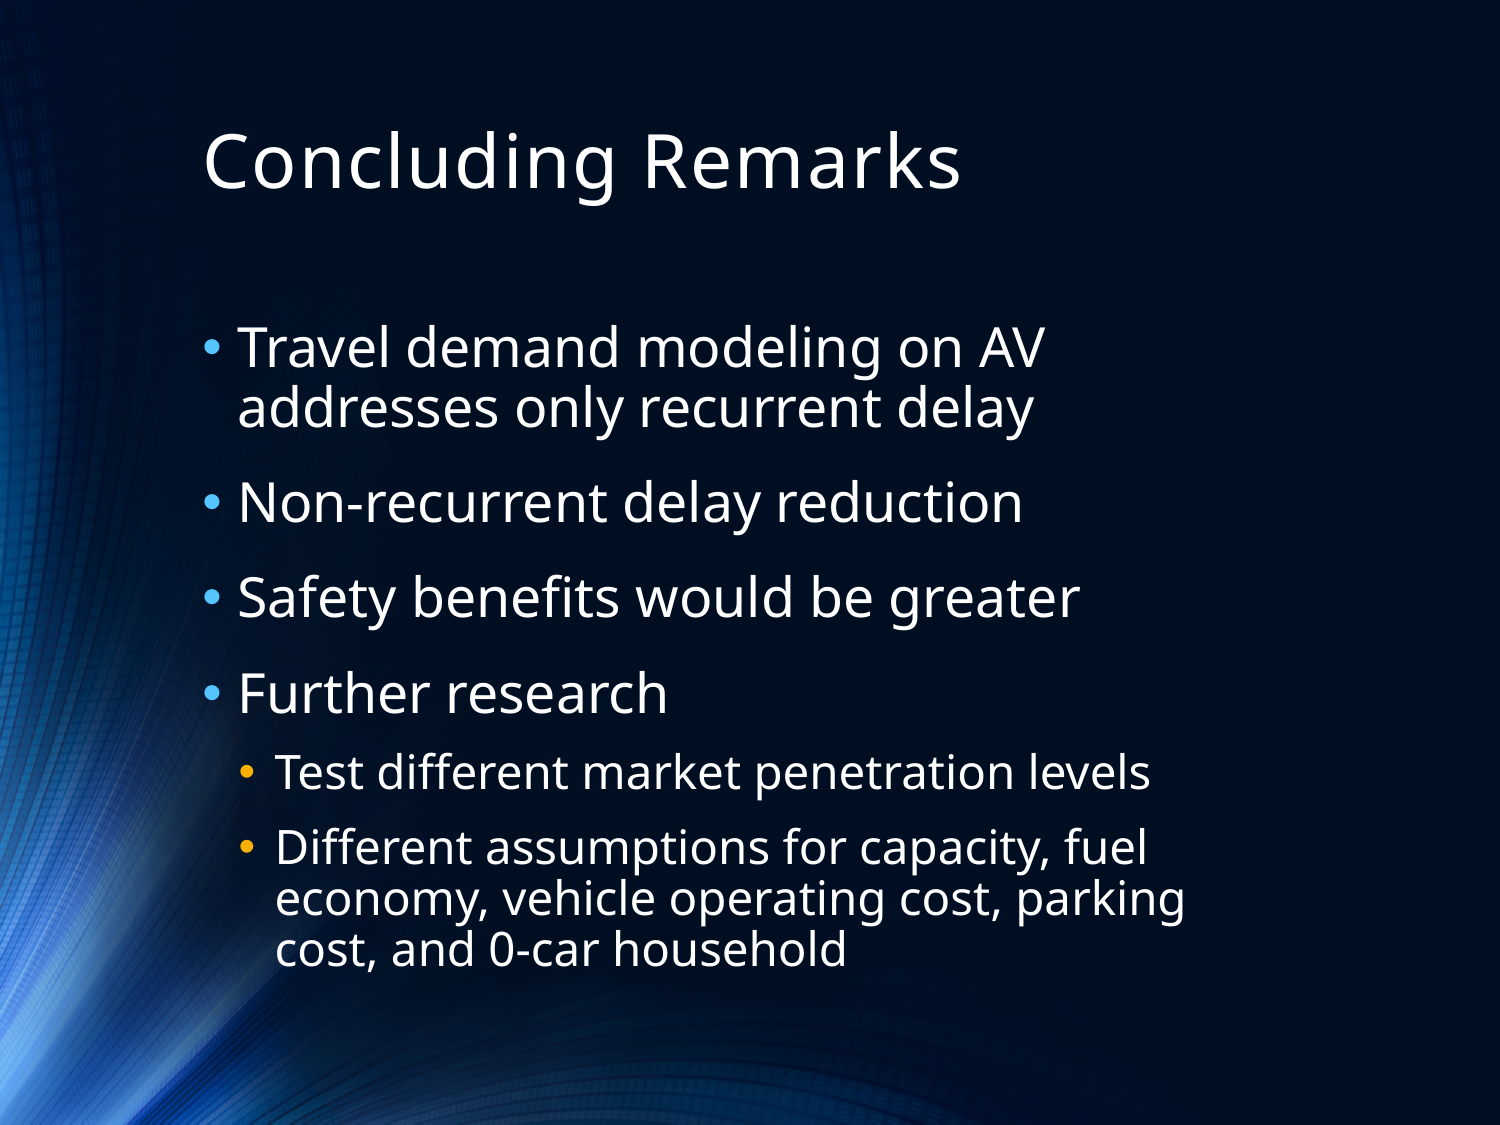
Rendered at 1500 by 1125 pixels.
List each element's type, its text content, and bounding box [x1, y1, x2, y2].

list Travel demand modeling on AV addresses only recurrent delay Non-recurrent delay reduction Safety benefits would be greater Further research Test different market penetration levels Different assumptions for capacity, fuel economy, vehicle operating cost, parking cost, and 0-car household [187, 312, 1312, 988]
title Concluding Remarks [187, 50, 1313, 213]
picture [0, 0, 1500, 1125]
